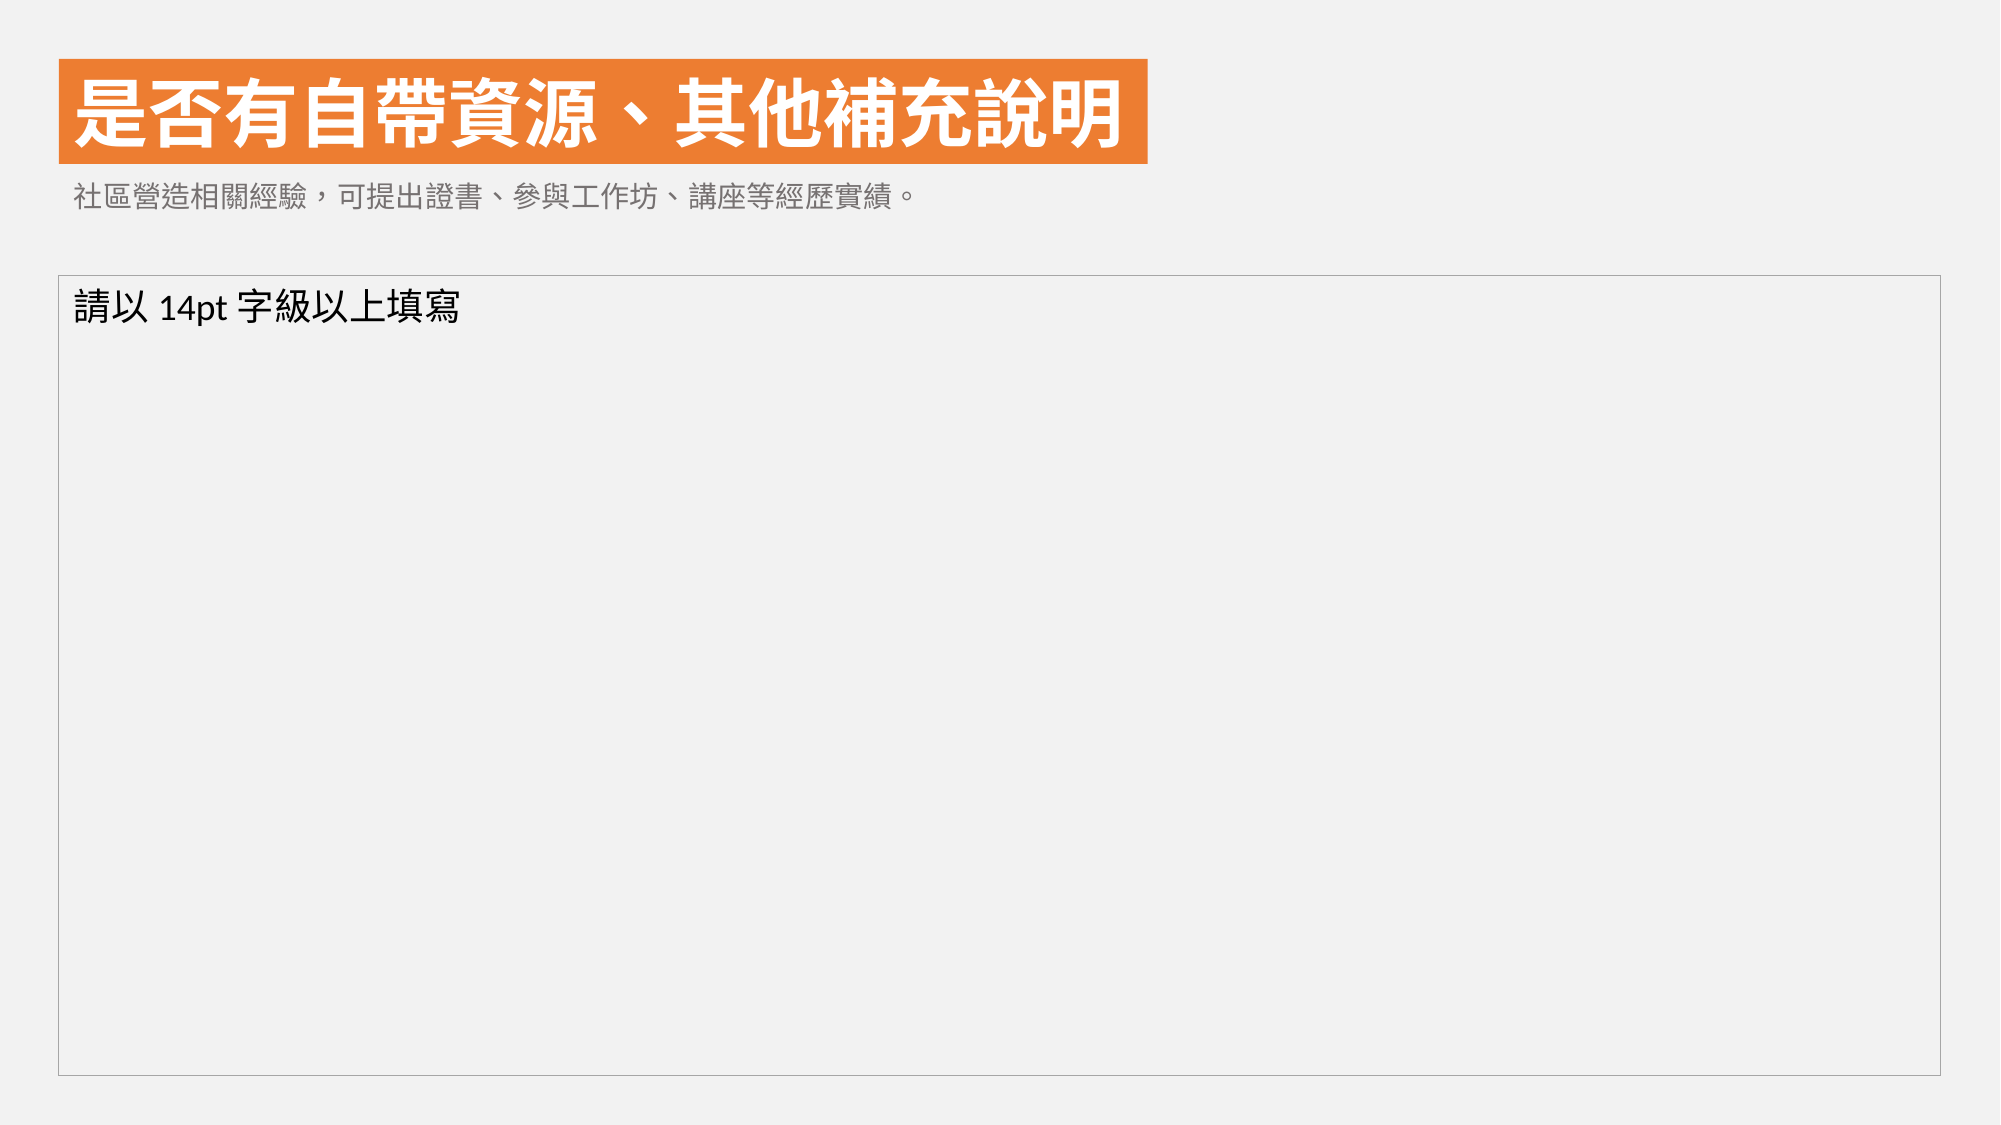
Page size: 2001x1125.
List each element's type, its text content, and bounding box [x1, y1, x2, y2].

text_box 社區營造相關經驗，可提出證書、參與工作坊、講座等經歷實績。 [58, 171, 1909, 222]
text_box 是否有自帶資源、其他補充說明 [58, 58, 1148, 164]
text_box 請以14pt字級以上填寫 [58, 275, 1941, 1076]
